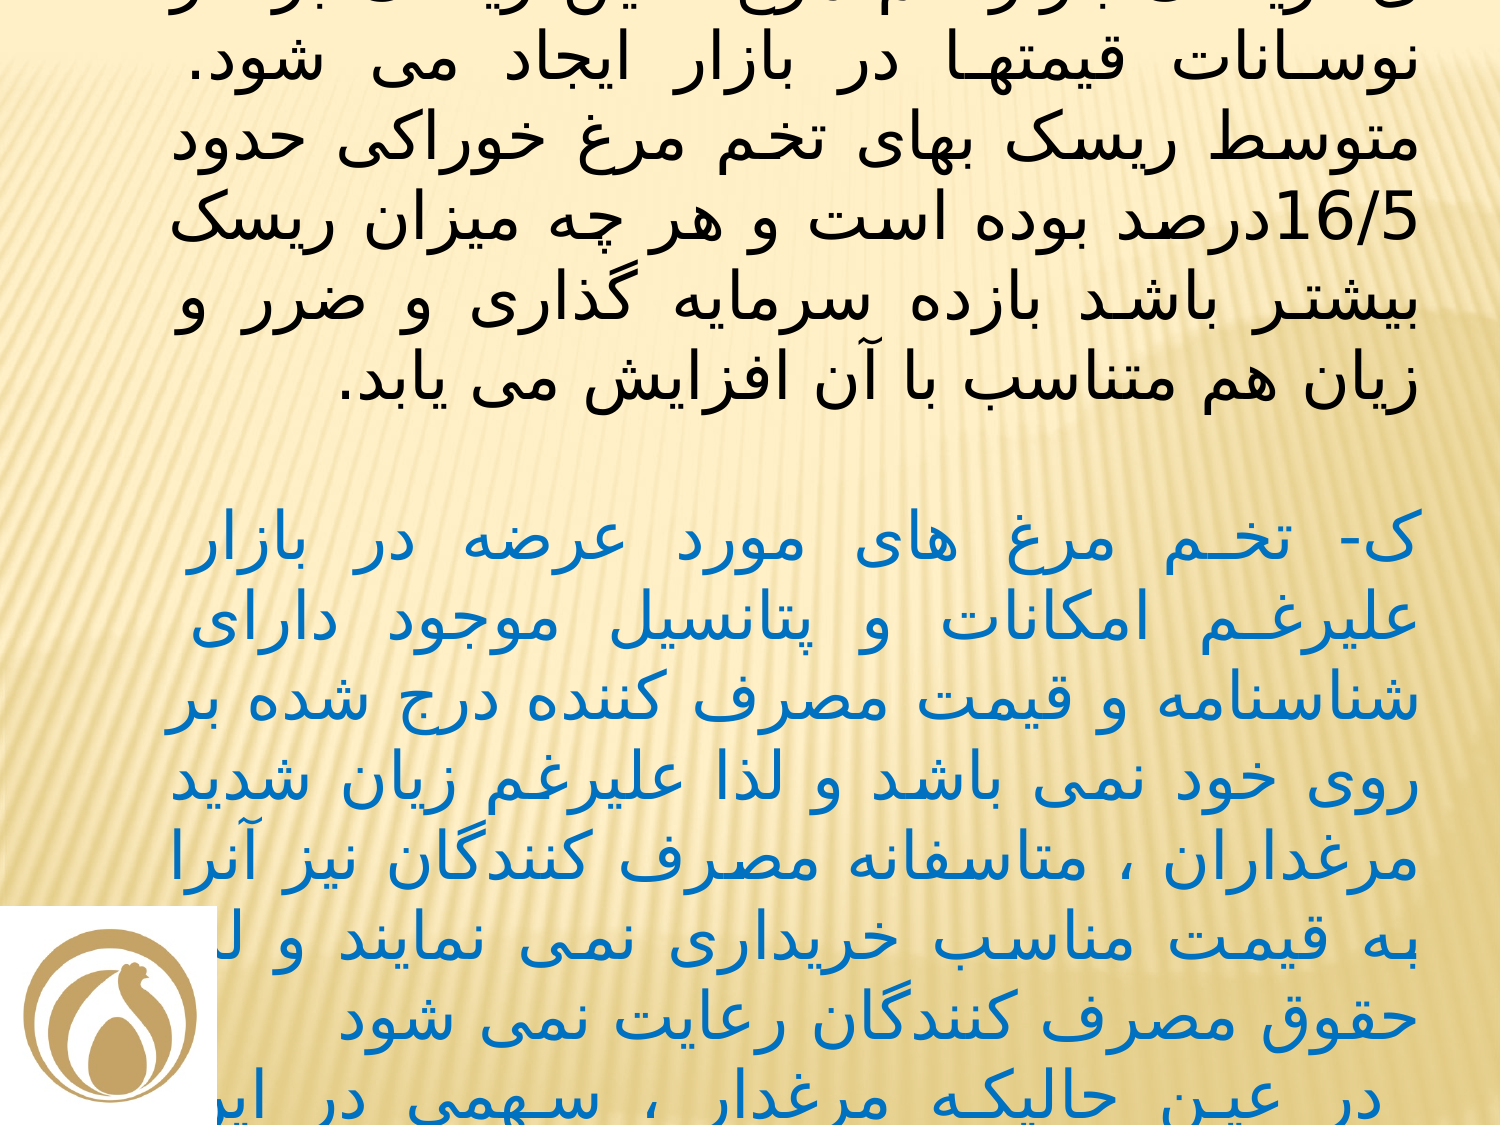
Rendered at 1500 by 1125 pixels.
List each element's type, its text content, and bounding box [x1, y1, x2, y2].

text_box ی- ریسک بازارتخم مرغ : این ریسک بر اثر نوسانات قیمتها در بازار ایجاد می شود. متوسط ریسک بهای تخم مرغ خوراکی حدود 16/5درصد بوده است و هر چه میزان ریسک بیشتر باشد بازده سرمایه گذاری و ضرر و زیان هم متناسب با آن افزایش می یابد. ک- تخم مرغ های مورد عرضه در بازار علیرغم امکانات و پتانسیل موجود دارای شناسنامه و قیمت مصرف کننده درج شده بر روی خود نمی باشد و لذا علیرغم زیان شدید مرغداران ، متاسفانه مصرف کنندگان نیز آنرا به قیمت مناسب خریداری نمی نمایند و لذا حقوق مصرف کنندگان رعایت نمی شود در عین حالیکه مرغدار ، سهمی در این موضوع ندارد. [149, 0, 1438, 1125]
picture [0, 905, 218, 1125]
